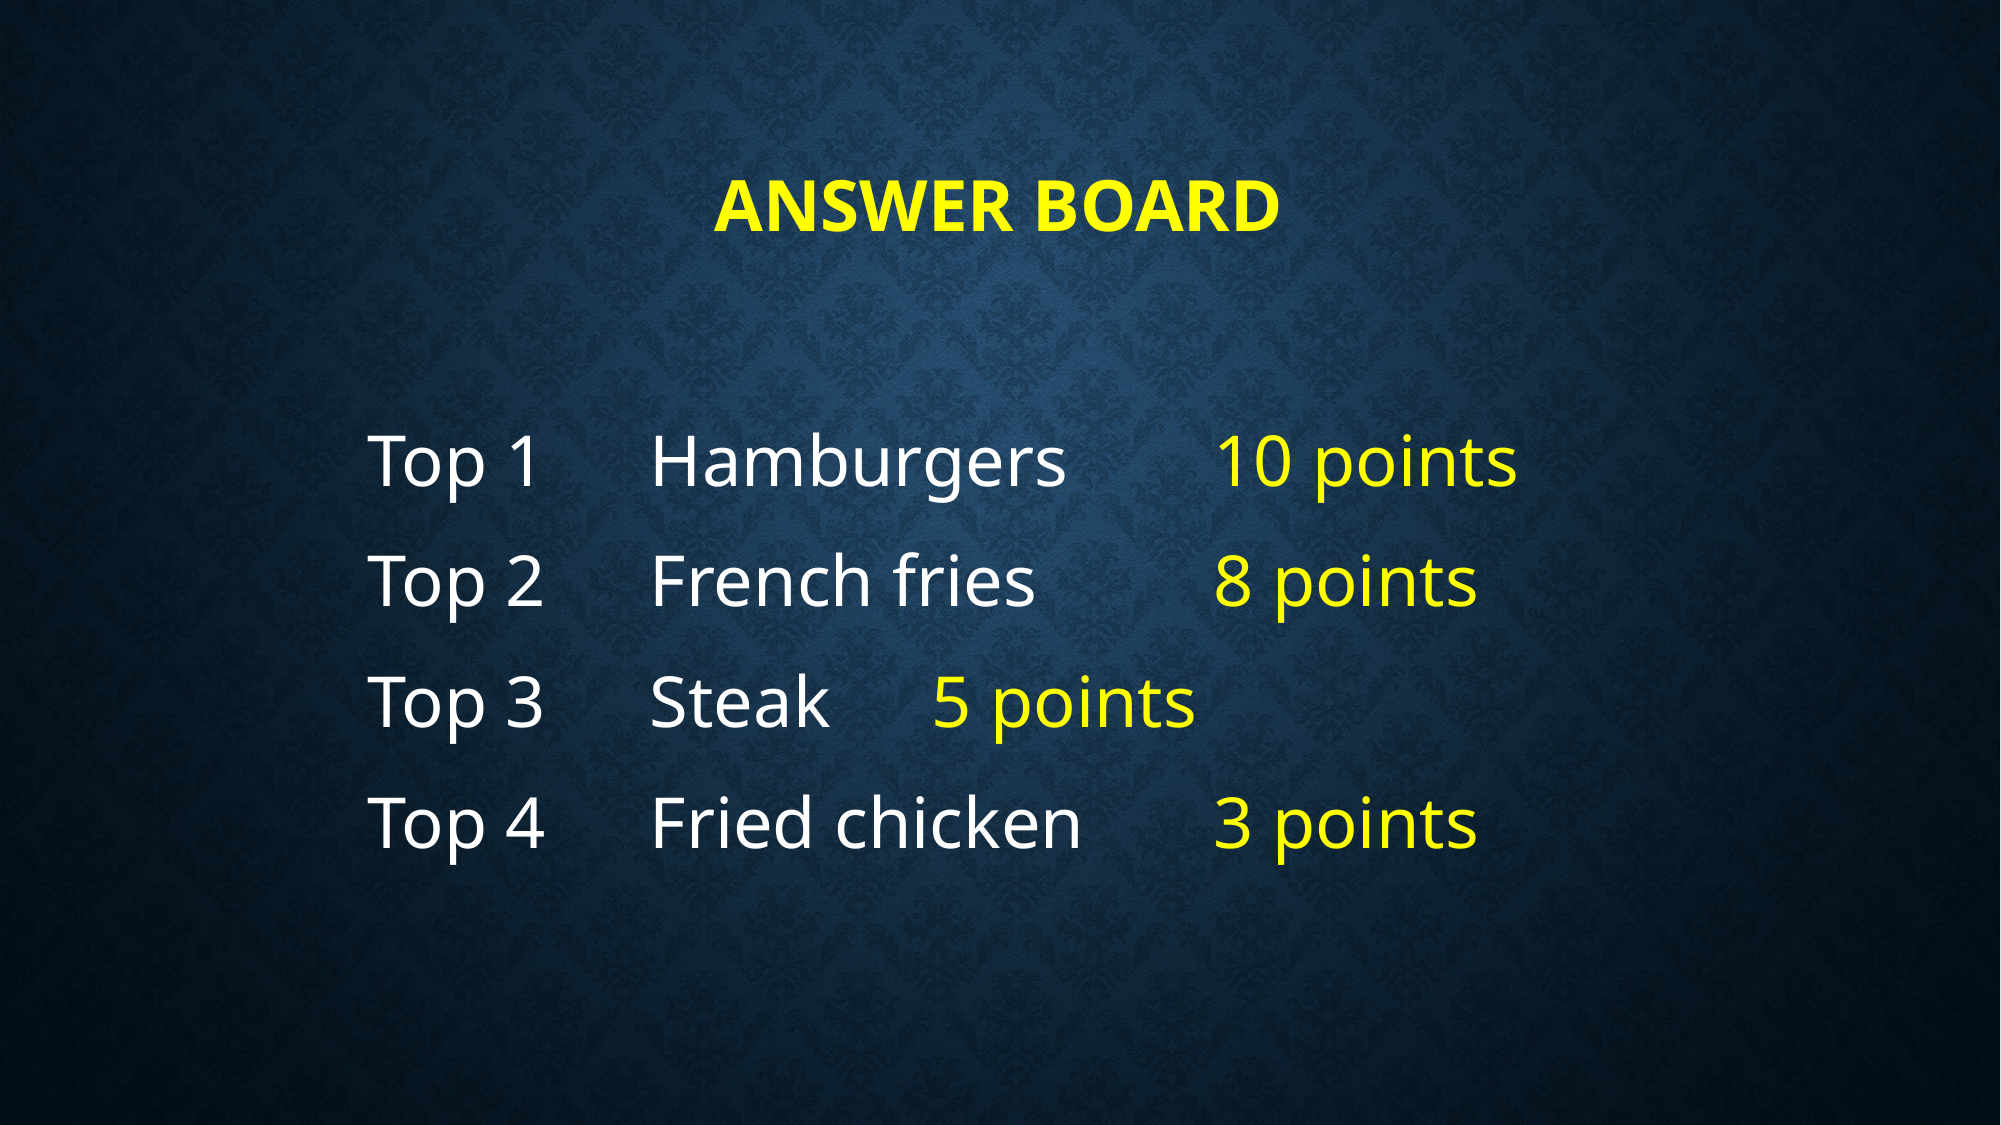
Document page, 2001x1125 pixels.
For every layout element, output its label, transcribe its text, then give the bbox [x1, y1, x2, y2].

list Top 1 Hamburgers 10 points Top 2 French fries 8 points Top 3 Steak 5 points Top 4 Fried chicken 3 points [352, 391, 1685, 950]
title Answer Board [149, 99, 1849, 318]
